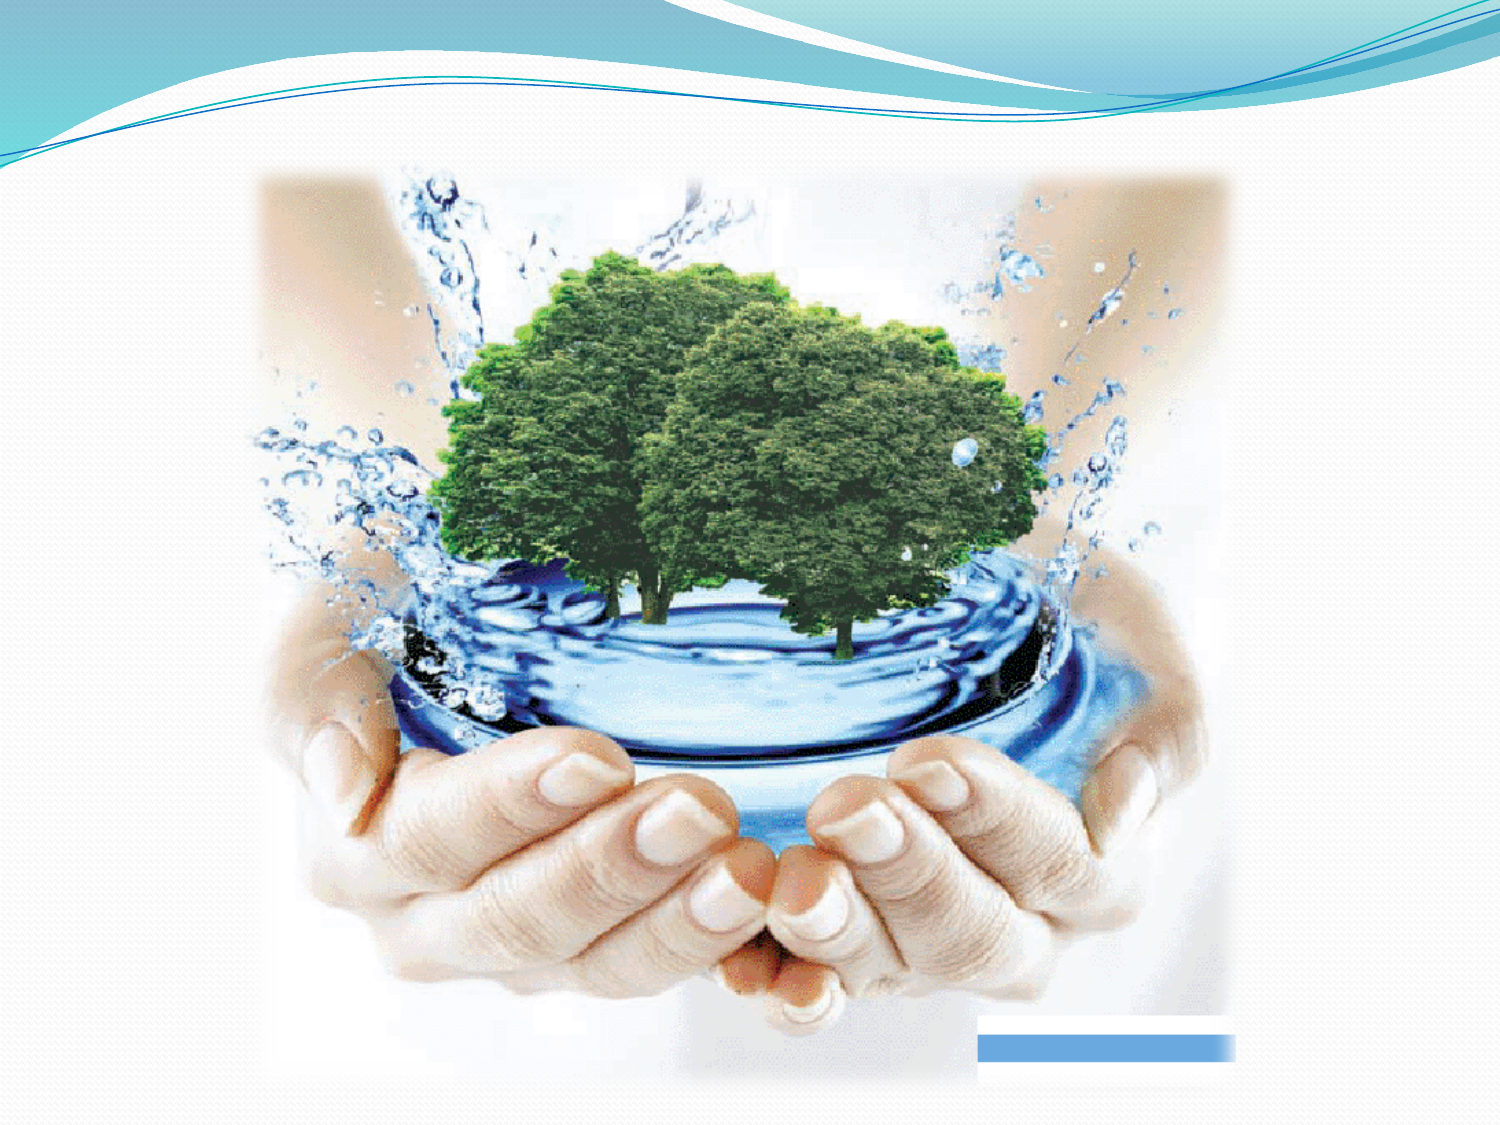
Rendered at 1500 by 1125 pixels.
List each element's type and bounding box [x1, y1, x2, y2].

picture [241, 160, 1247, 1098]
